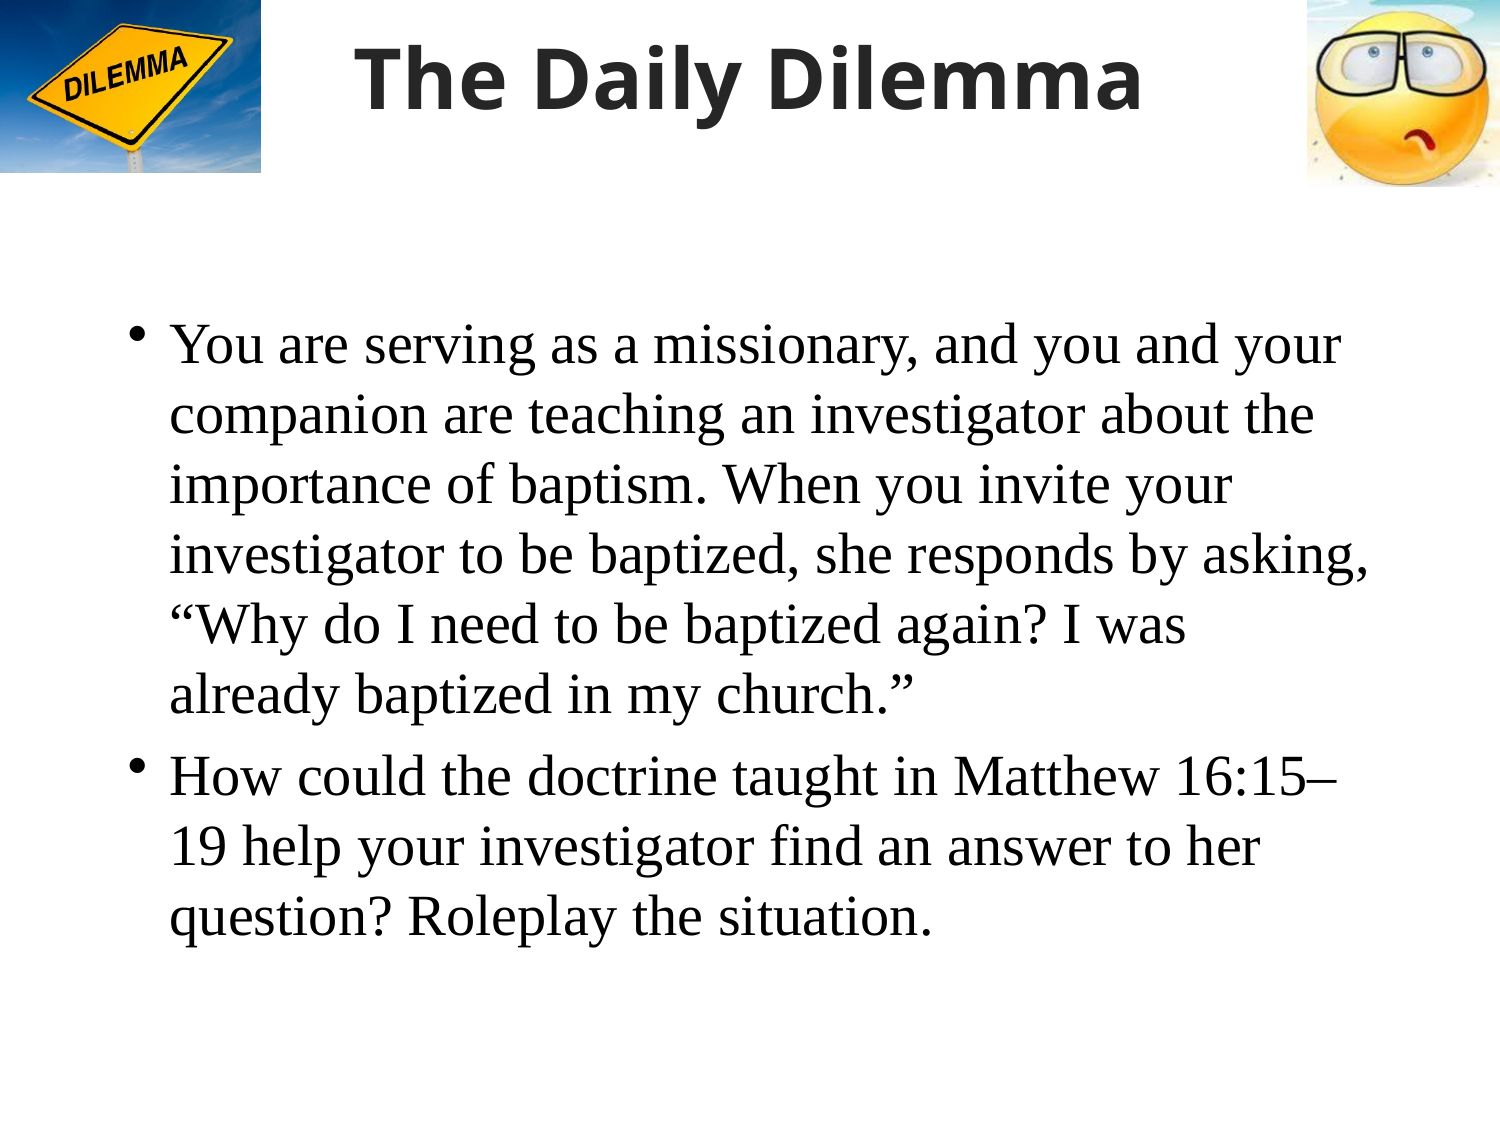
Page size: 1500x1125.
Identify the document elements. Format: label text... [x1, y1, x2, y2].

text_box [0, 0, 1500, 188]
list You are serving as a missionary, and you and your companion are teaching an investigator about the importance of baptism. When you invite your investigator to be baptized, she responds by asking, “Why do I need to be baptized again? I was already baptized in my church.” How could the doctrine taught in Matthew 16:15–19 help your investigator find an answer to her question? Roleplay the situation. [112, 297, 1388, 1001]
